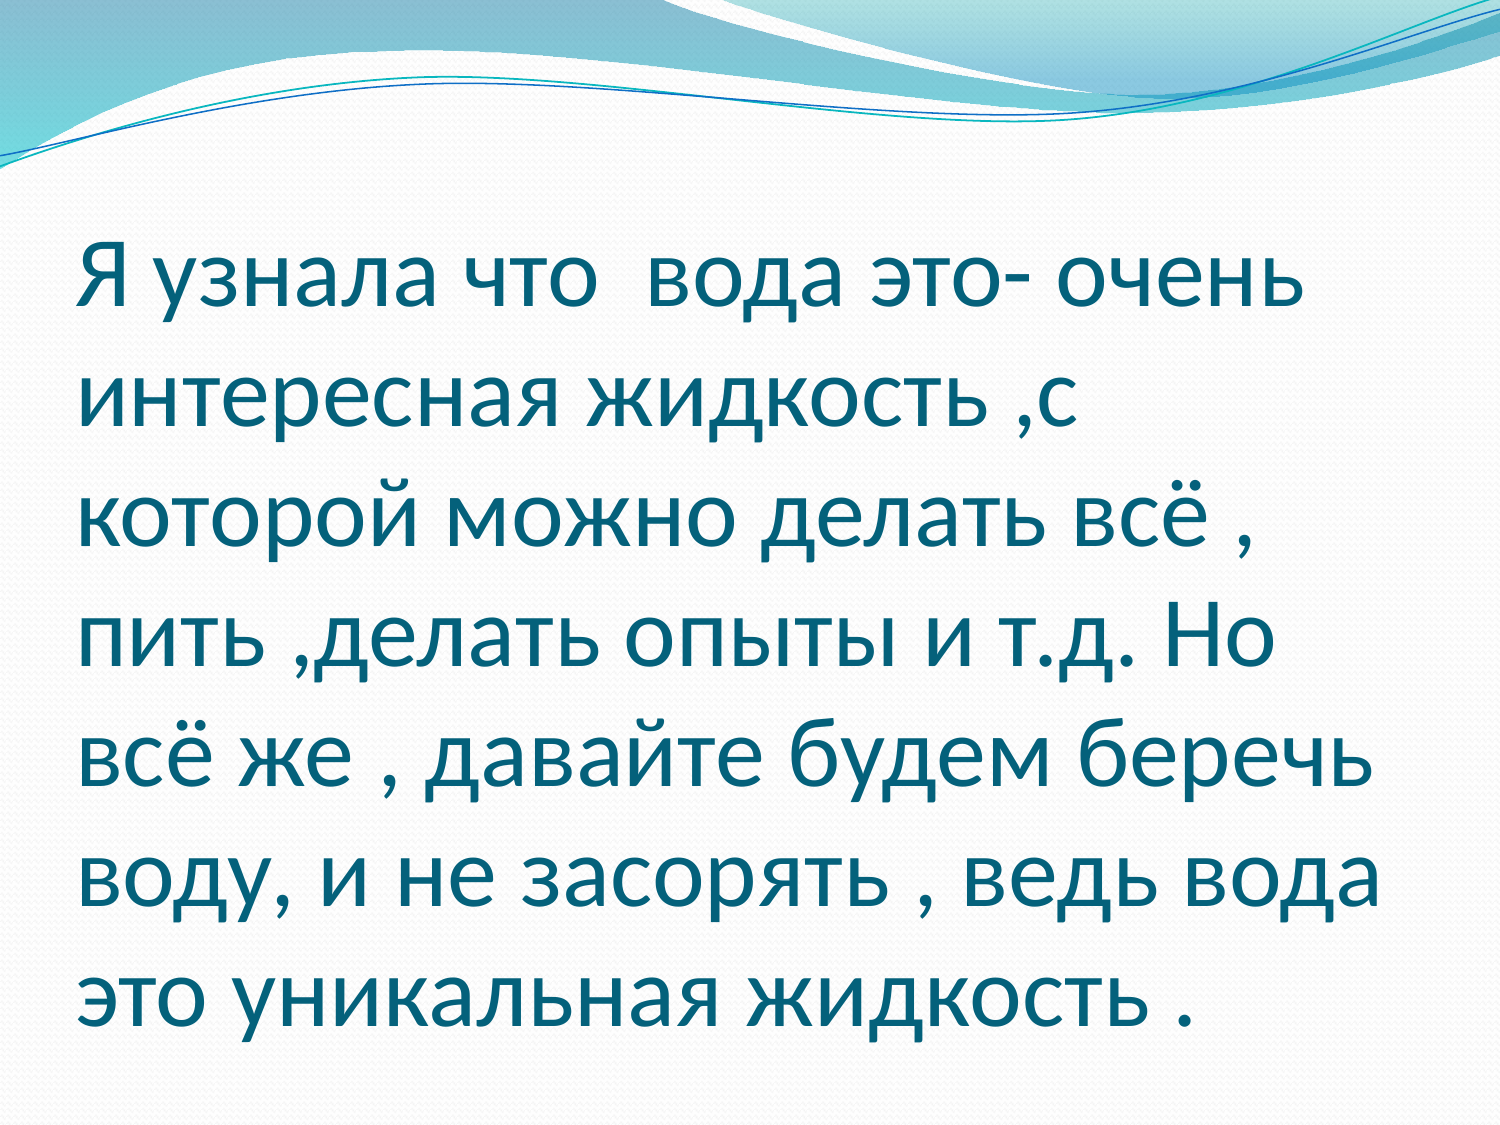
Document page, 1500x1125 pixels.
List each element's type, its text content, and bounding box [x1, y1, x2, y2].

title Я узнала что вода это- очень интересная жидкость ,с которой можно делать всё , пить ,делать опыты и т.д. Но всё же , давайте будем беречь воду, и не засорять , ведь вода это уникальная жидкость . [75, 115, 1438, 1047]
